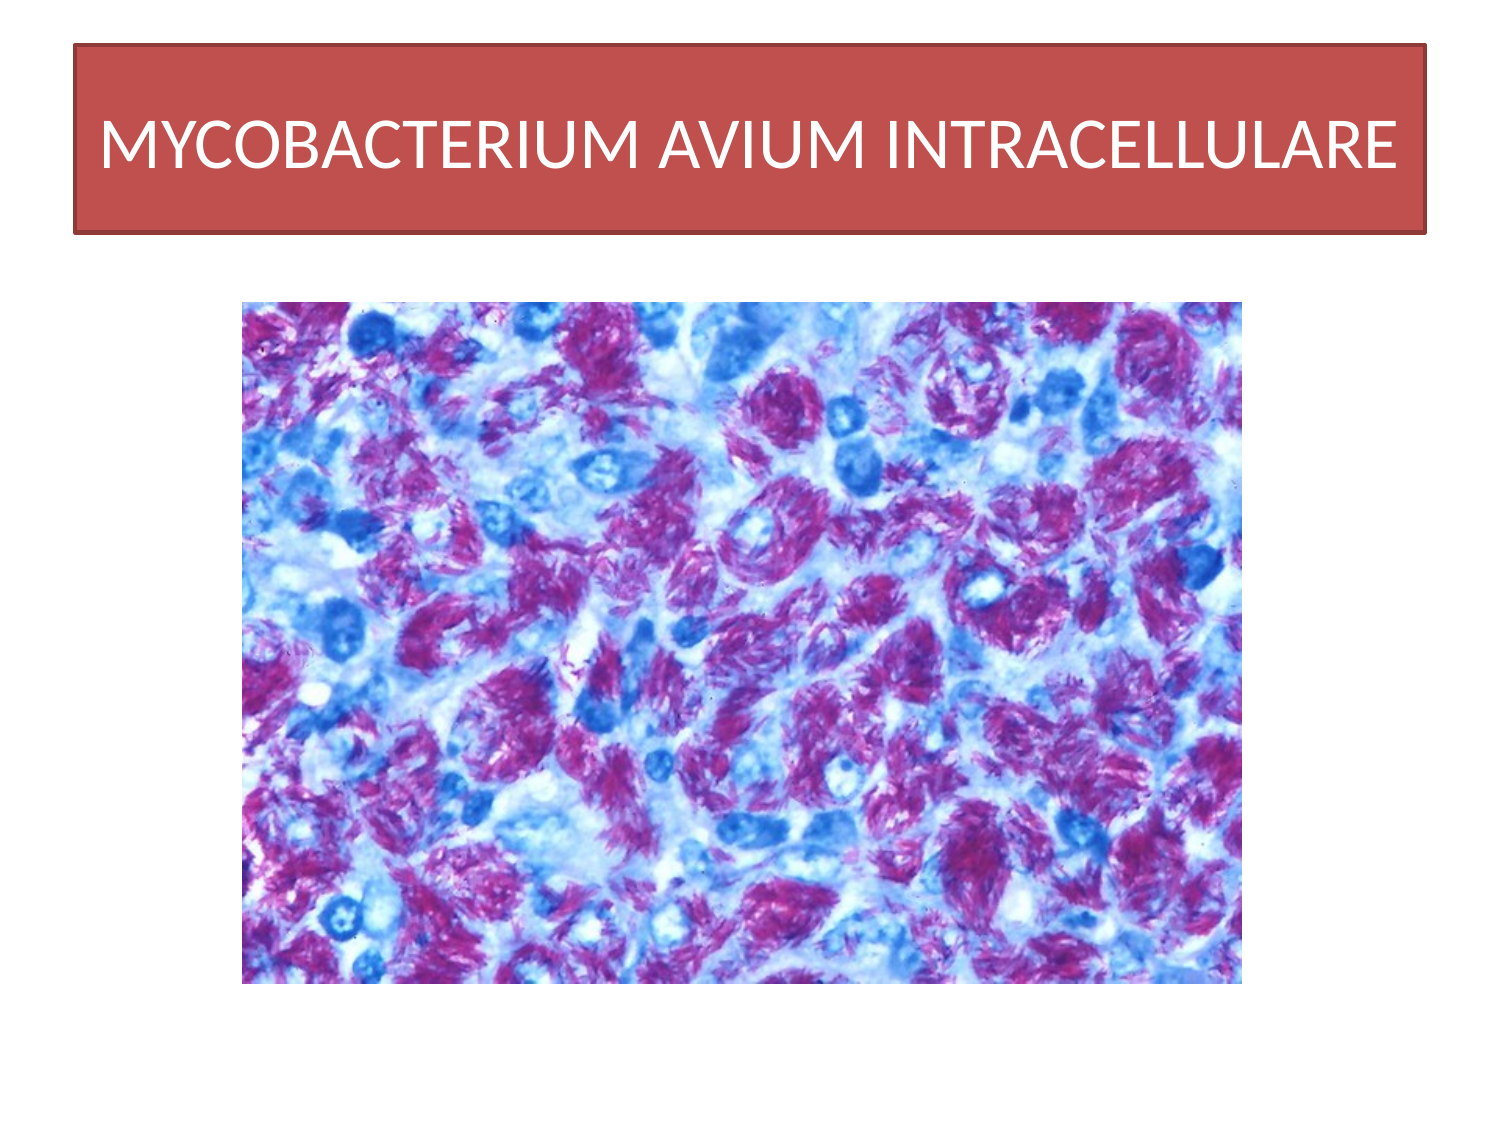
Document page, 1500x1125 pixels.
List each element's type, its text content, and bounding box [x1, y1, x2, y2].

title MYCOBACTERIUM AVIUM INTRACELLULARE [73, 43, 1427, 235]
picture [241, 302, 1243, 985]
